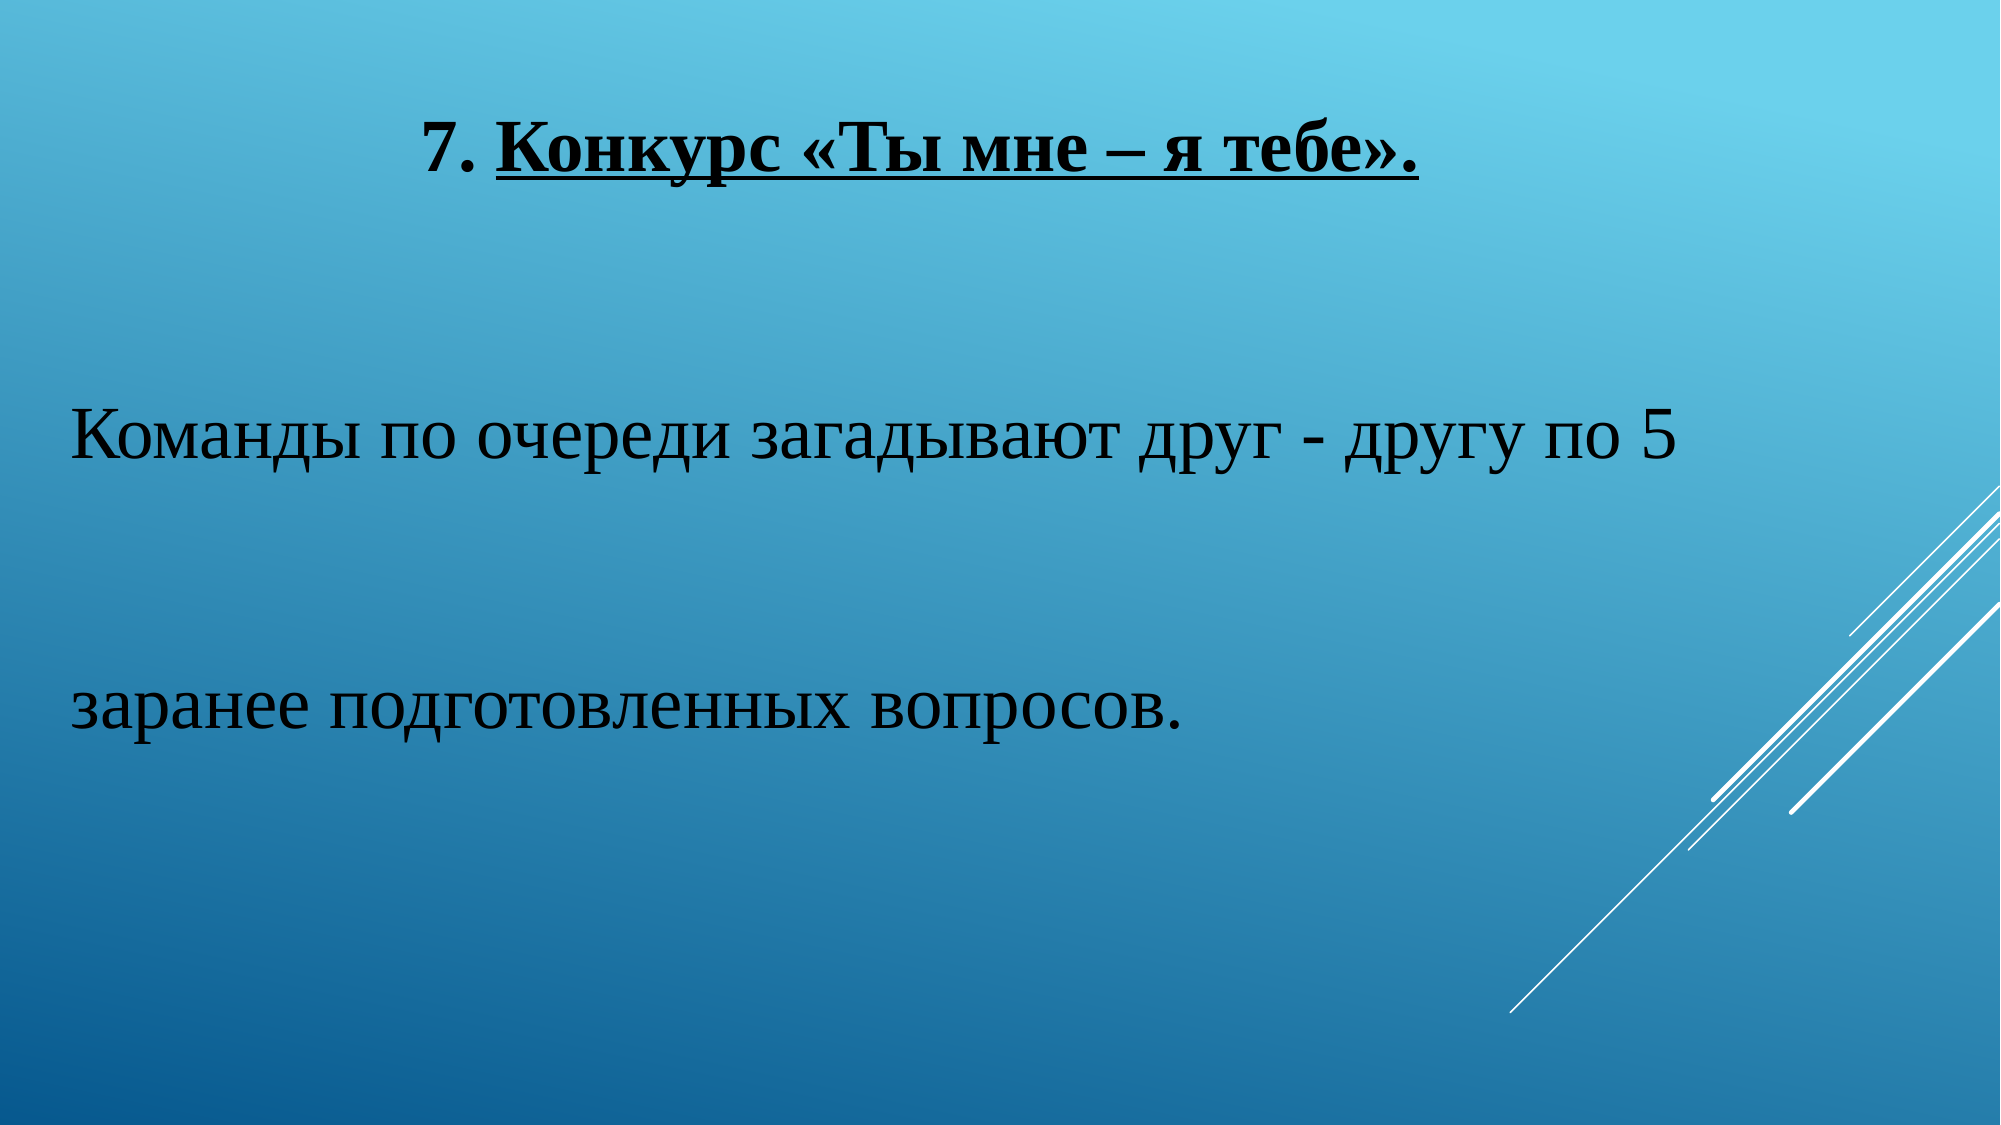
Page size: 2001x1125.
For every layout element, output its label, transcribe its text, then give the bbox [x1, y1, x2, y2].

text_box 7. Конкурс «Ты мне – я тебе». Команды по очереди загадывают друг - другу по 5 заранее подготовленных вопросов. [55, 82, 1785, 751]
